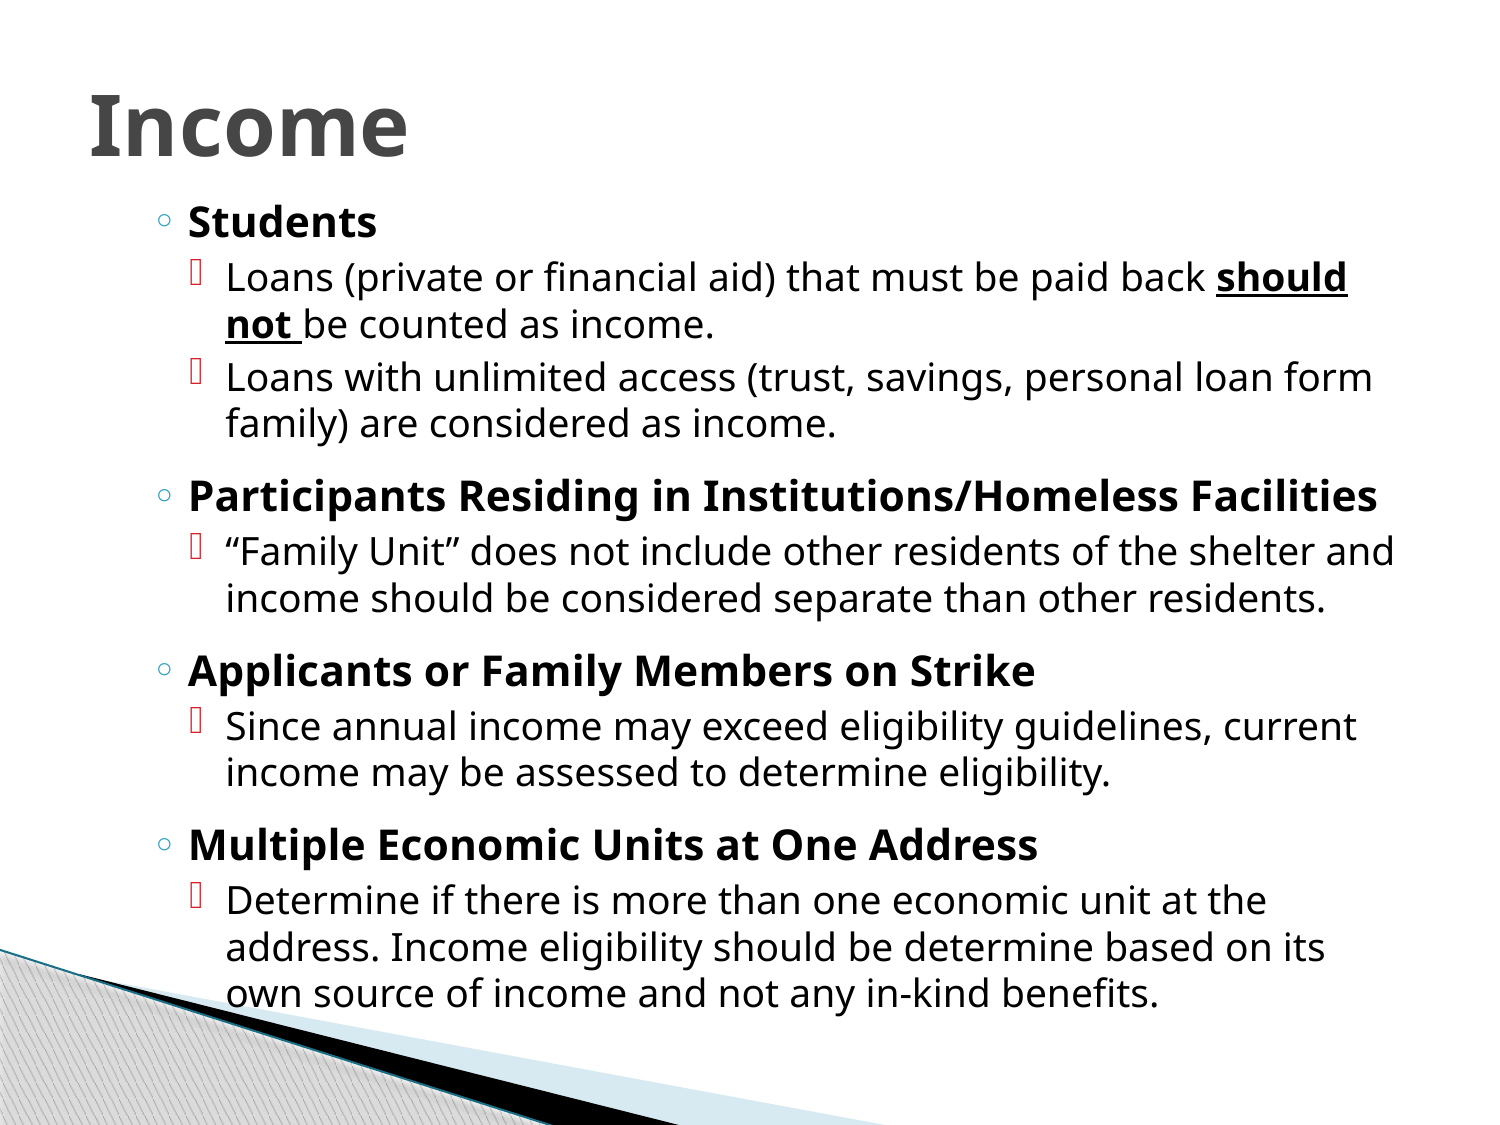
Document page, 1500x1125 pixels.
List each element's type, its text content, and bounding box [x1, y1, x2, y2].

title Income [75, 45, 1425, 187]
list Students Loans (private or financial aid) that must be paid back should not be counted as income. Loans with unlimited access (trust, savings, personal loan form family) are considered as income. Participants Residing in Institutions/Homeless Facilities “Family Unit” does not include other residents of the shelter and income should be considered separate than other residents. Applicants or Family Members on Strike Since annual income may exceed eligibility guidelines, current income may be assessed to determine eligibility. Multiple Economic Units at One Address Determine if there is more than one economic unit at the address. Income eligibility should be determine based on its own source of income and not any in-kind benefits. [75, 187, 1425, 1038]
